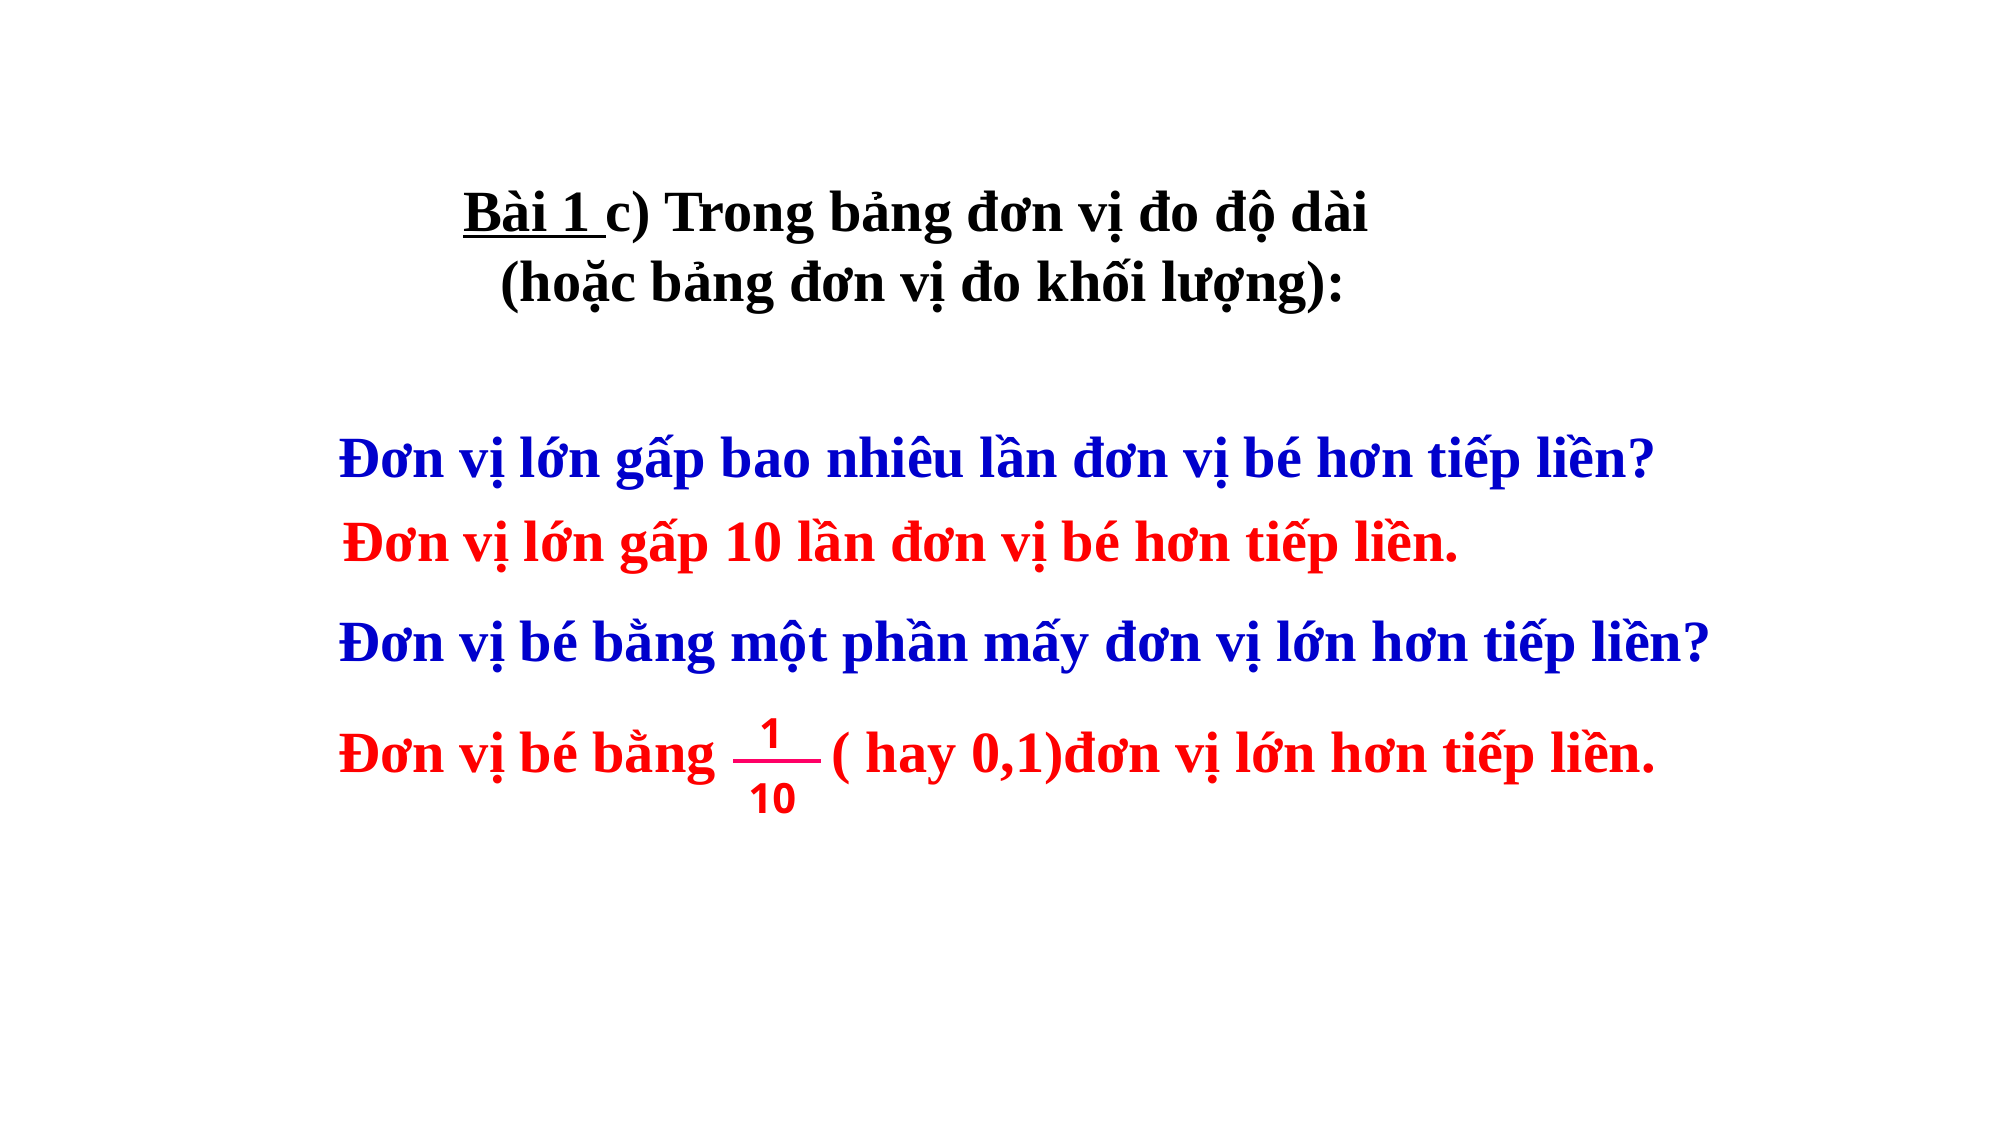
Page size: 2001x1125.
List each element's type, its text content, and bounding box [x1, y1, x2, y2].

text_box Đơn vị bé bằng một phần mấy đơn vị lớn hơn tiếp liền? [323, 595, 1821, 681]
text_box Đơn vị lớn gấp 10 lần đơn vị bé hơn tiếp liền. [328, 495, 1825, 581]
text_box Bài 1 c) Trong bảng đơn vị đo độ dài (hoặc bảng đơn vị đo khối lượng): [237, 165, 1610, 321]
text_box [323, 696, 1821, 828]
text_box Đơn vị lớn gấp bao nhiêu lần đơn vị bé hơn tiếp liền? [323, 412, 1784, 497]
